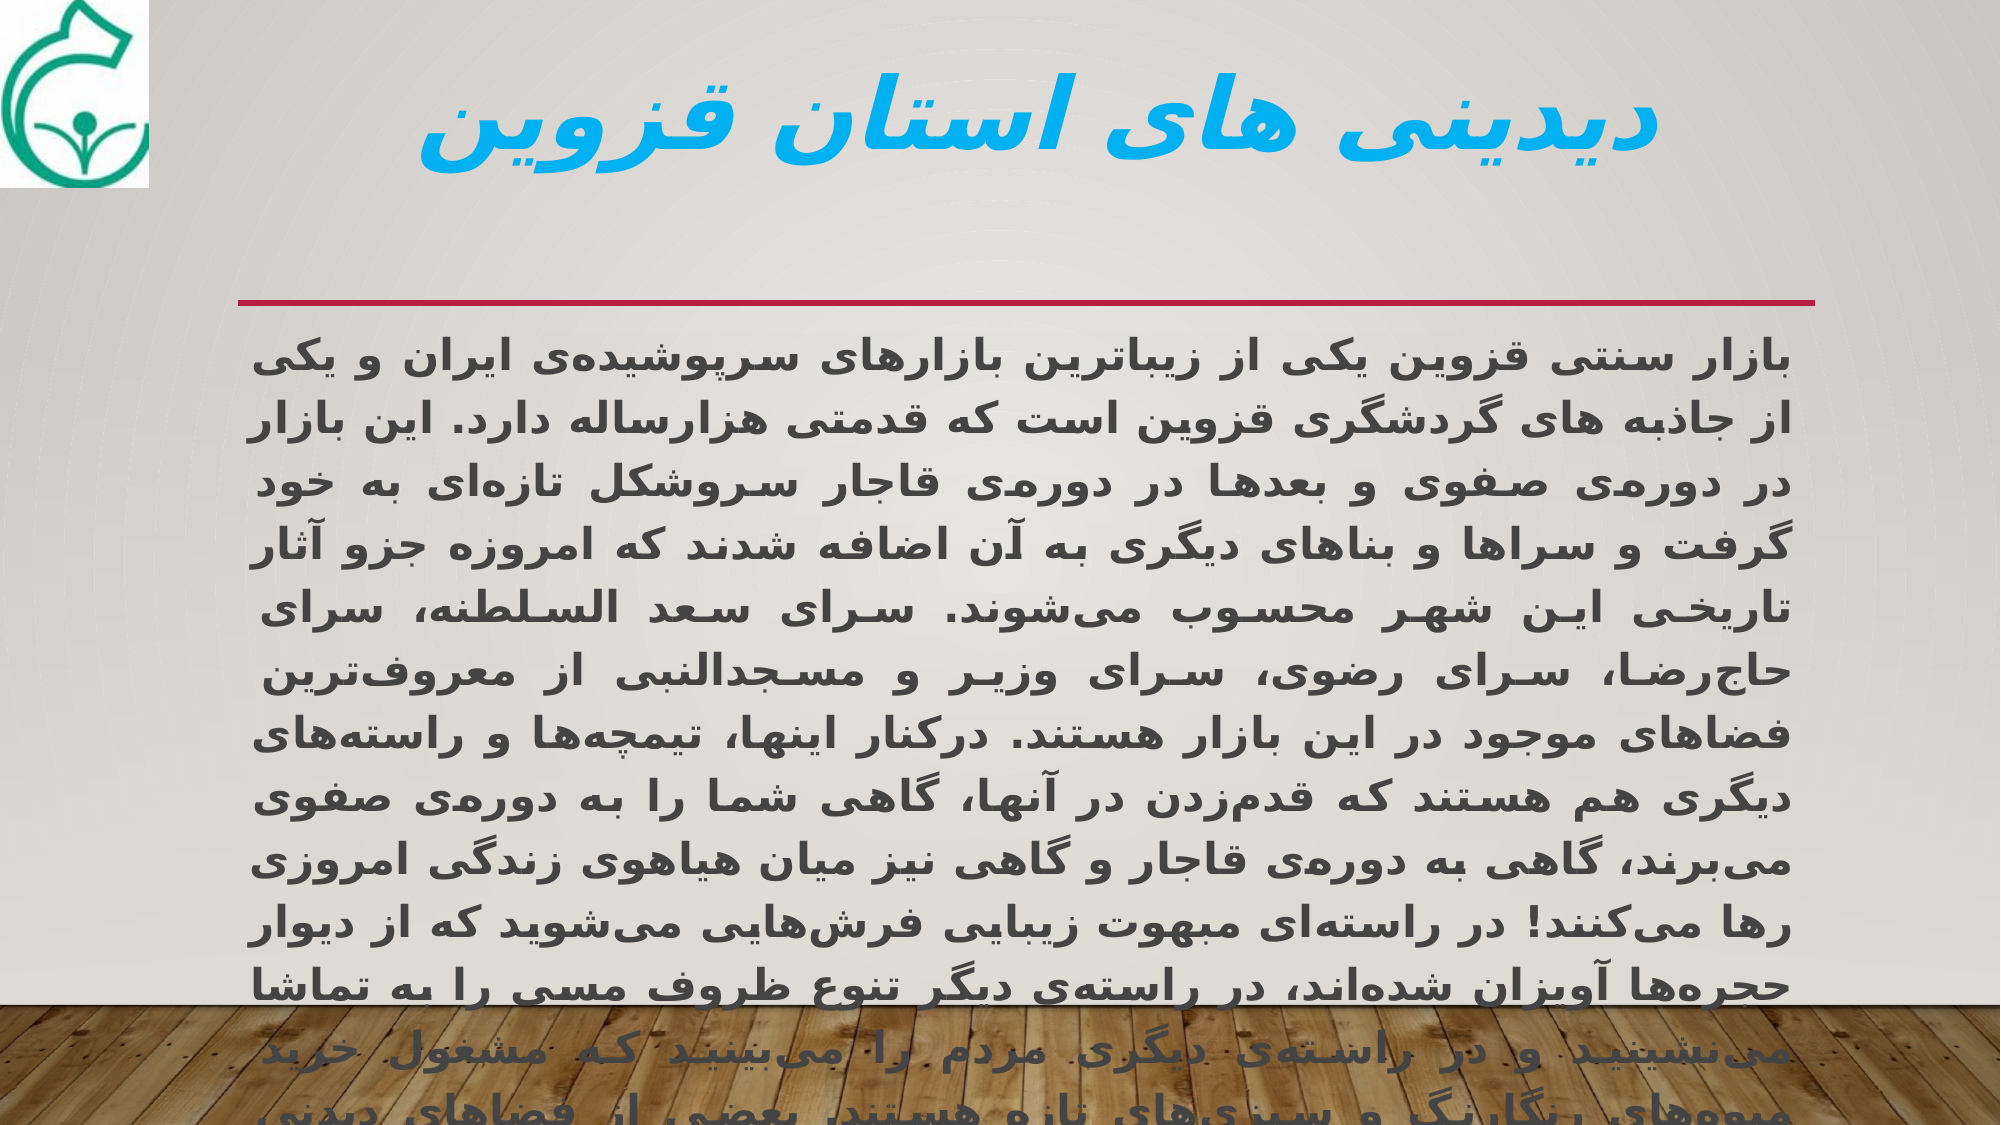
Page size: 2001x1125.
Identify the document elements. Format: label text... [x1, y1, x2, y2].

title دیدینی های استان قزوین [233, 56, 1809, 229]
picture [0, 1005, 2000, 1125]
list بازار سنتی قزوین یکی از زیباترین بازارهای سرپوشیده‌ی ایران و یکی از جاذبه های گردشگری قزوین است که قدمتی هزارساله دارد. این بازار در دوره‌ی صفوی و بعدها در دوره‌ی قاجار سروشکل تازه‌ای به خود گرفت و سراها و بناهای دیگری به آن اضافه شدند که امروزه جزو آثار تاریخی این شهر محسوب می‌شوند. سرای سعد السلطنه، سرای حاج‌رضا، سرای رضوی، سرای وزیر و مسجدالنبی از معروف‌ترین فضاهای موجود در این بازار هستند. درکنار اینها، تیمچه‌ها و راسته‌های دیگری هم هستند که قدم‌زدن در آنها، گاهی شما را به دوره‌ی صفوی می‌برند، گاهی به دوره‌ی قاجار و گاهی نیز میان هیاهوی زندگی امروزی رها می‌کنند! در راسته‌ای مبهوت زیبایی فرش‌هایی می‌شوید که از دیوار حجره‌ها آویزان شده‌اند، در راسته‌ی دیگر تنوع ظروف مسی را به تماشا می‌نشینید و در راسته‌ی دیگری مردم را می‌بینید که مشغول خرید میوه‌های رنگارنگ و سبزی‌های تازه هستند. بعضی از فضاهای دیدنی بازار قزوین طی چند سال گذشته مرمت و بازسازی شده‌اند، که این امر باعث شده تماشایی‌تر از قبل هم بشوند. سرای سعد السلطنه که بزرگ‌ترین کاروانسرای سرپوشیده‌ی ایران محسوب می‌شود، از همین فضاهای بازسازی‌شده است. این کاروانسرا که پیش از انقلاب اسلامی در فهرست آثار ملی ثبت شده، مشتمل بر فضاها و بناها و حجره‌های دیدنی فراوانی است. [233, 309, 1809, 994]
picture [0, 0, 149, 188]
